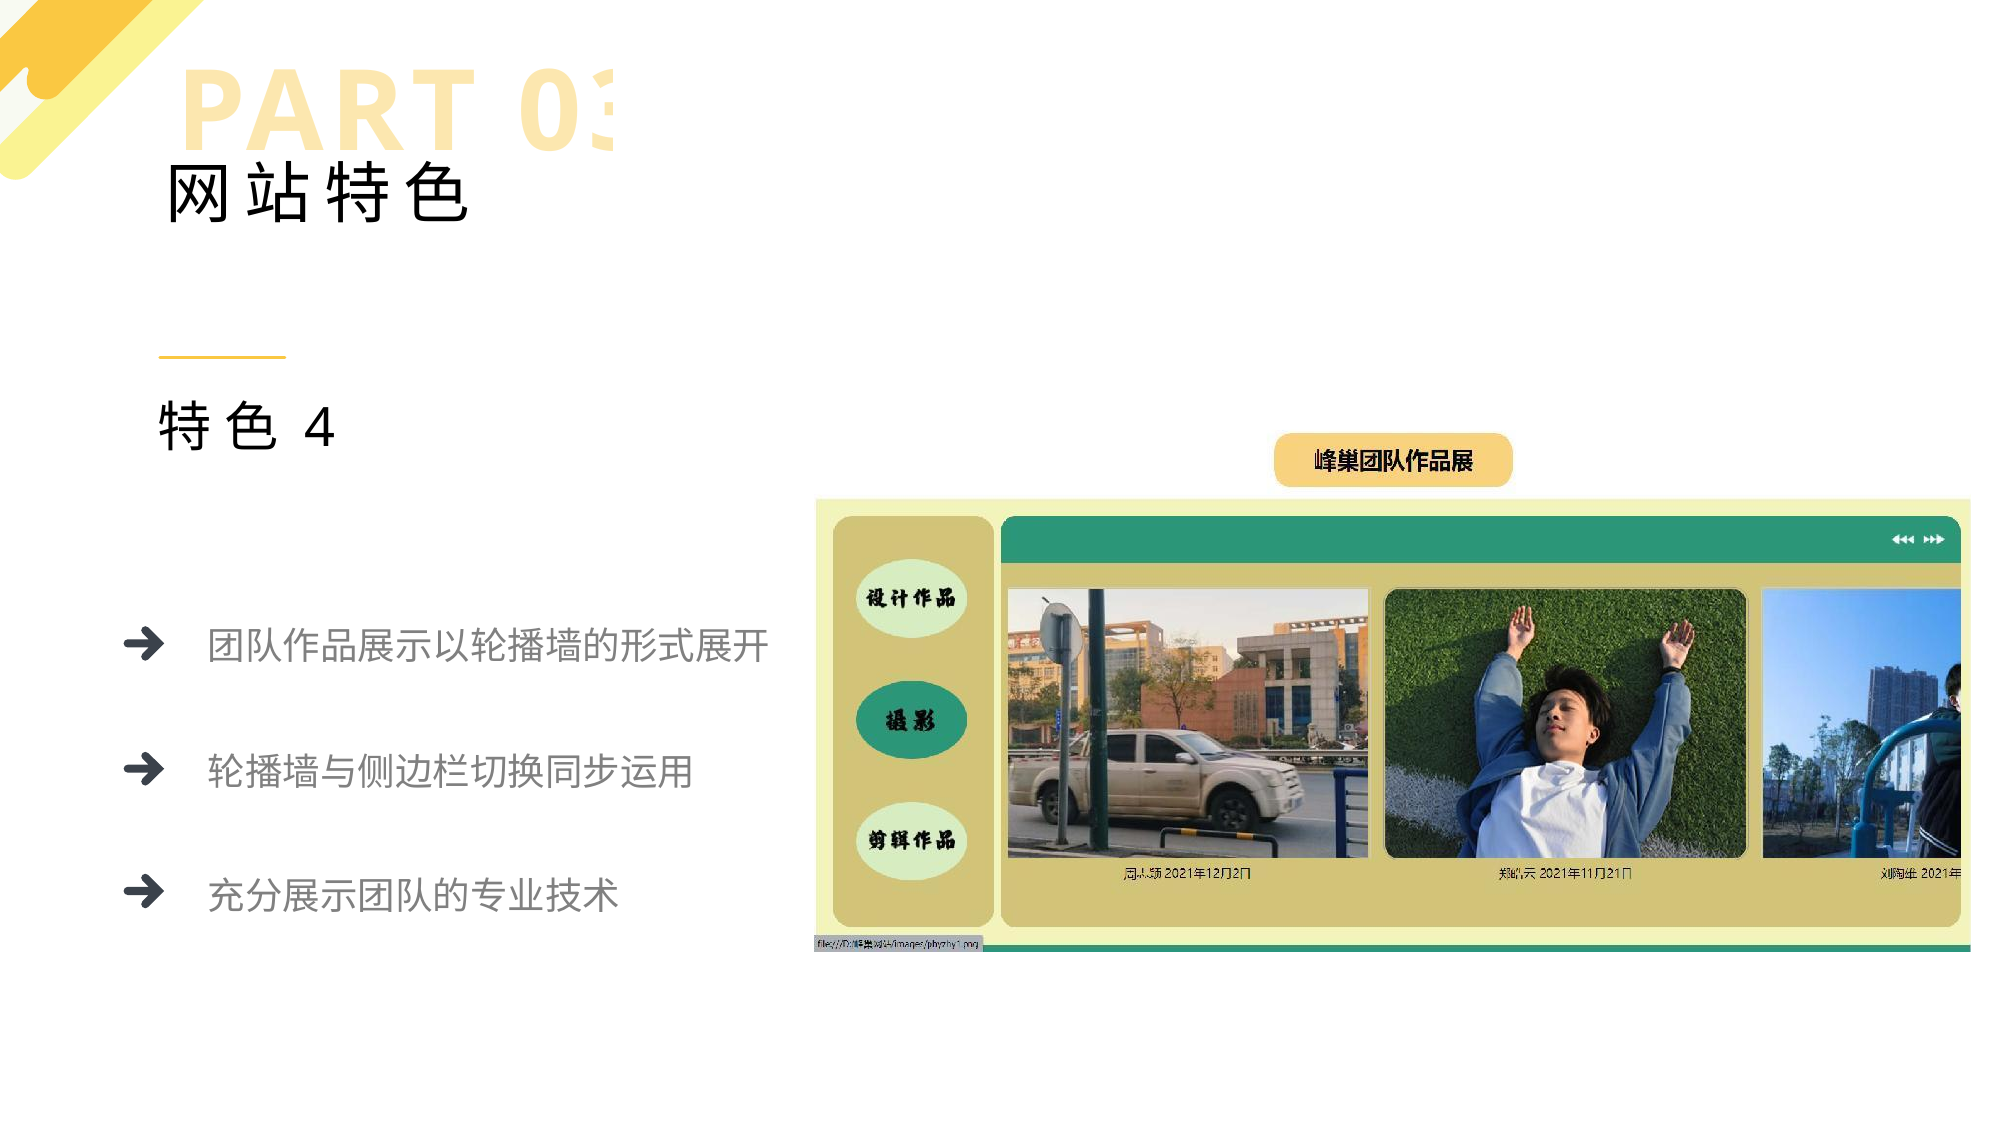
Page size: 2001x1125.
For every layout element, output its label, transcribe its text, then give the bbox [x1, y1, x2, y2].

text_box 轮播墙与侧边栏切换同步运用 [193, 729, 814, 801]
text_box 充分展示团队的专业技术 [193, 853, 814, 925]
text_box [143, 357, 351, 466]
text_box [142, 30, 687, 240]
text_box [122, 750, 166, 787]
text_box [122, 872, 166, 910]
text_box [0, 0, 250, 221]
text_box [122, 625, 166, 662]
picture [814, 398, 1971, 952]
text_box 团队作品展示以轮播墙的形式展开 [193, 603, 814, 675]
